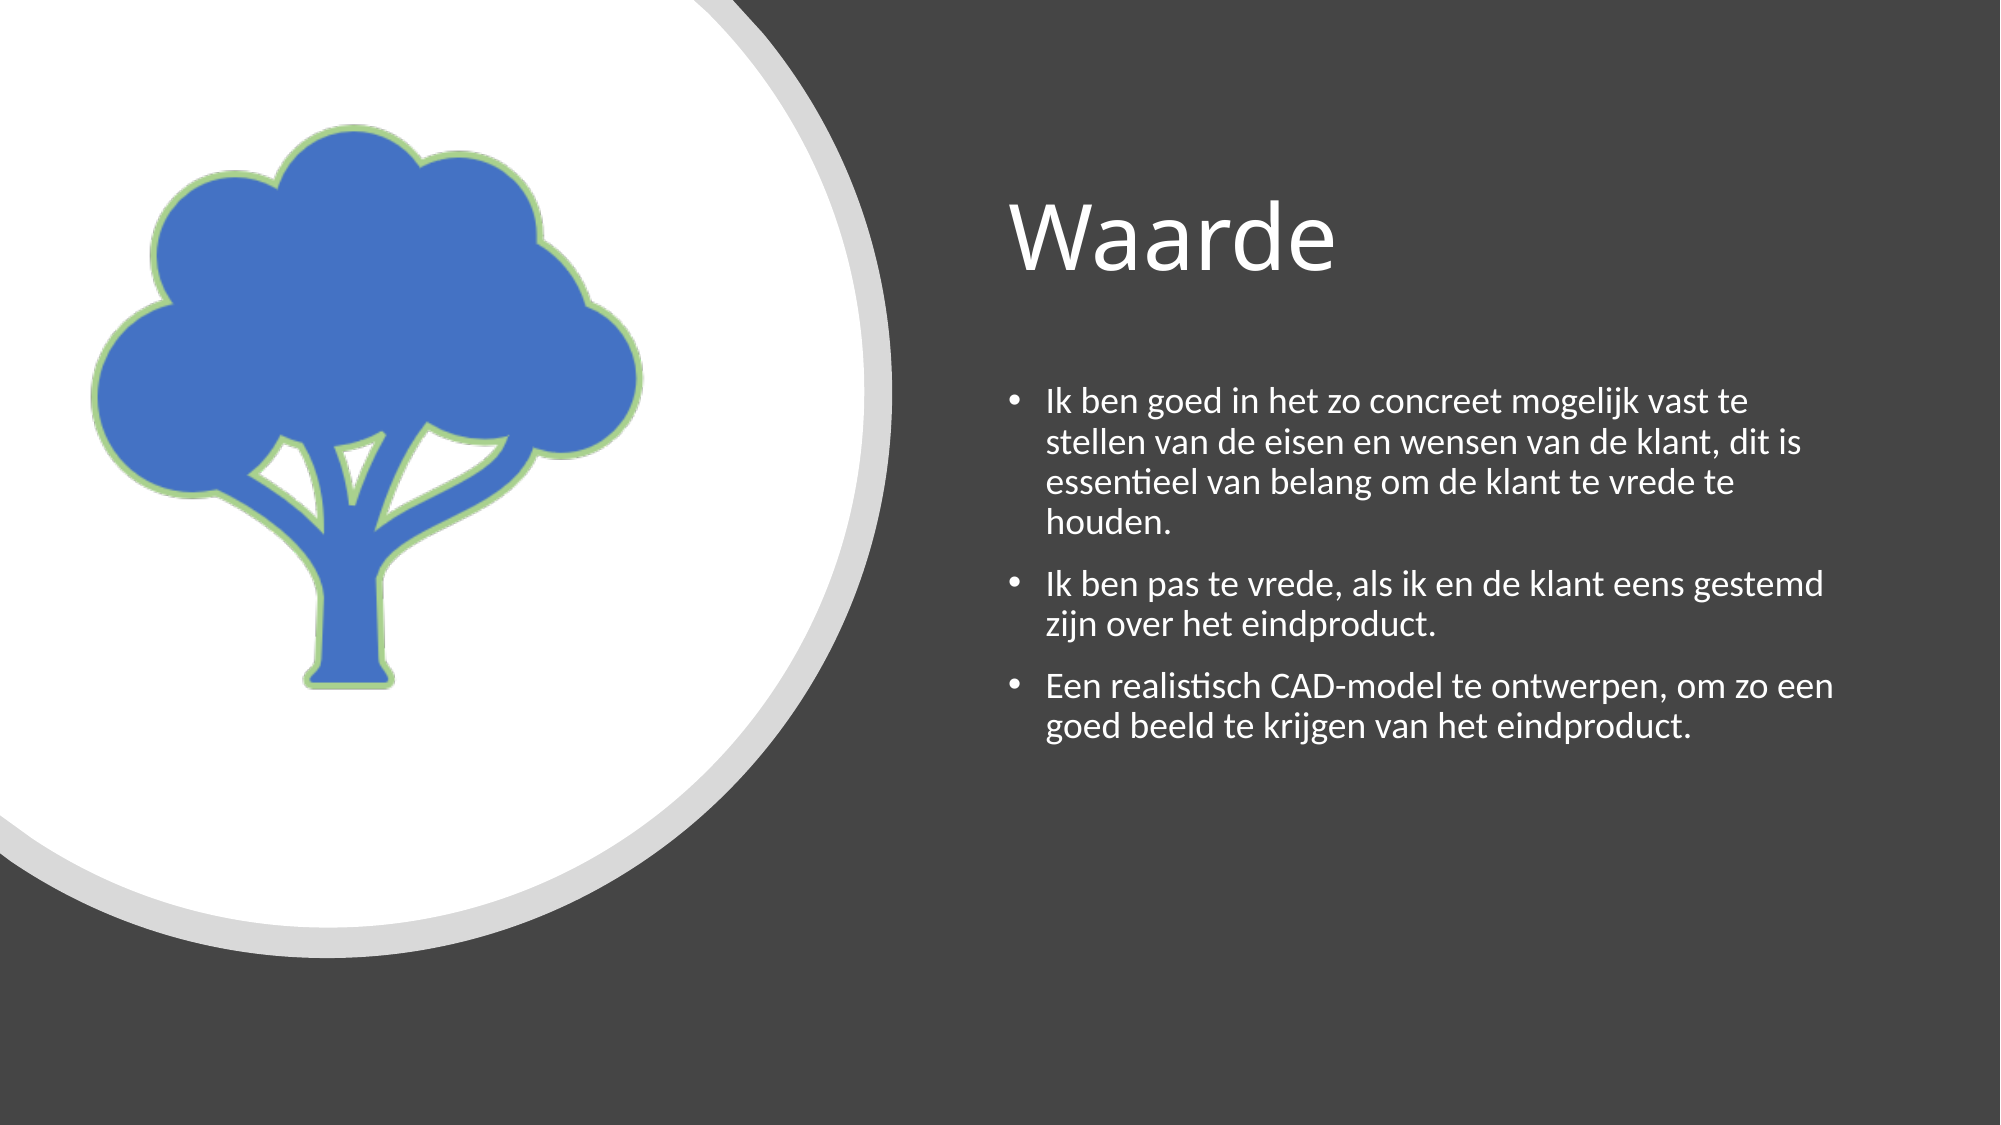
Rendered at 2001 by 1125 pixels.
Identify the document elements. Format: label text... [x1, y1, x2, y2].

title Waarde [993, 131, 1865, 350]
picture [52, 89, 682, 719]
text_box [0, 0, 866, 929]
text_box [0, 0, 894, 960]
list Ik ben goed in het zo concreet mogelijk vast te stellen van de eisen en wensen van de klant, dit is essentieel van belang om de klant te vrede te houden. Ik ben pas te vrede, als ik en de klant eens gestemd zijn over het eindproduct. Een realistisch CAD-model te ontwerpen, om zo een goed beeld te krijgen van het eindproduct. [993, 373, 1865, 928]
